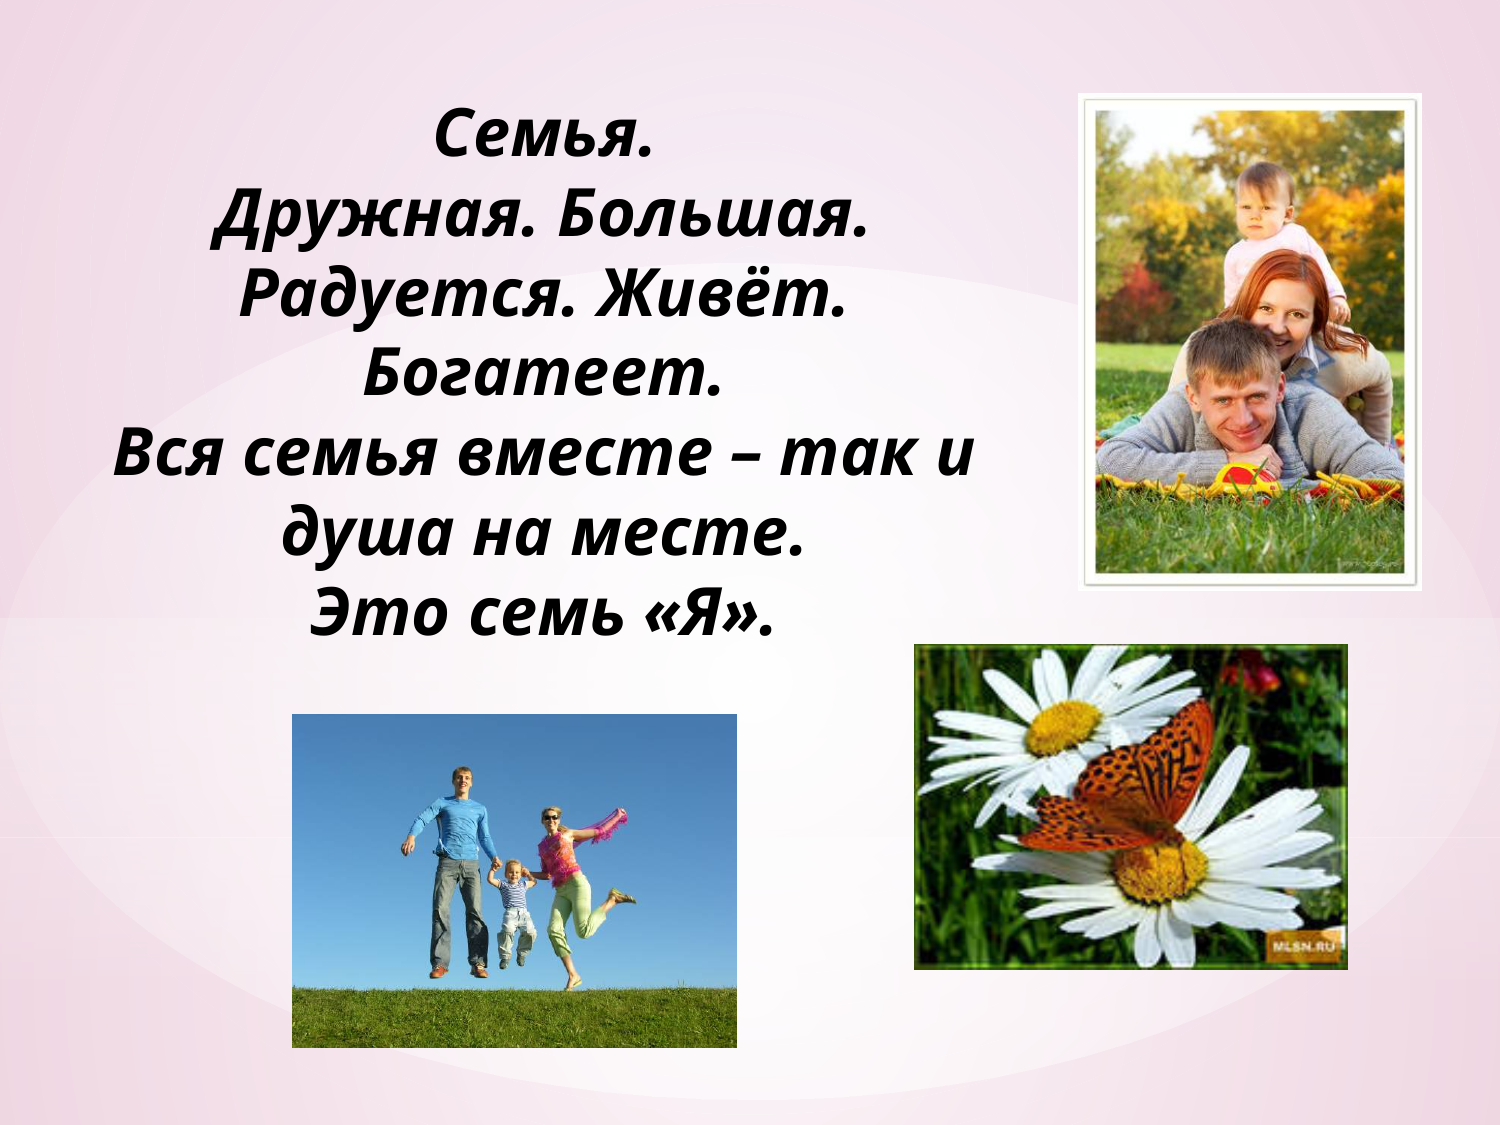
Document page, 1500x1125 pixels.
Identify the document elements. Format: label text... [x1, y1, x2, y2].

picture [913, 644, 1348, 970]
picture [292, 714, 737, 1049]
text_box Семья. Дружная. Большая. Радуется. Живёт. Богатеет. Вся семья вместе – так и душа на месте. Это семь «Я». [82, 81, 1008, 657]
picture [1077, 93, 1423, 592]
